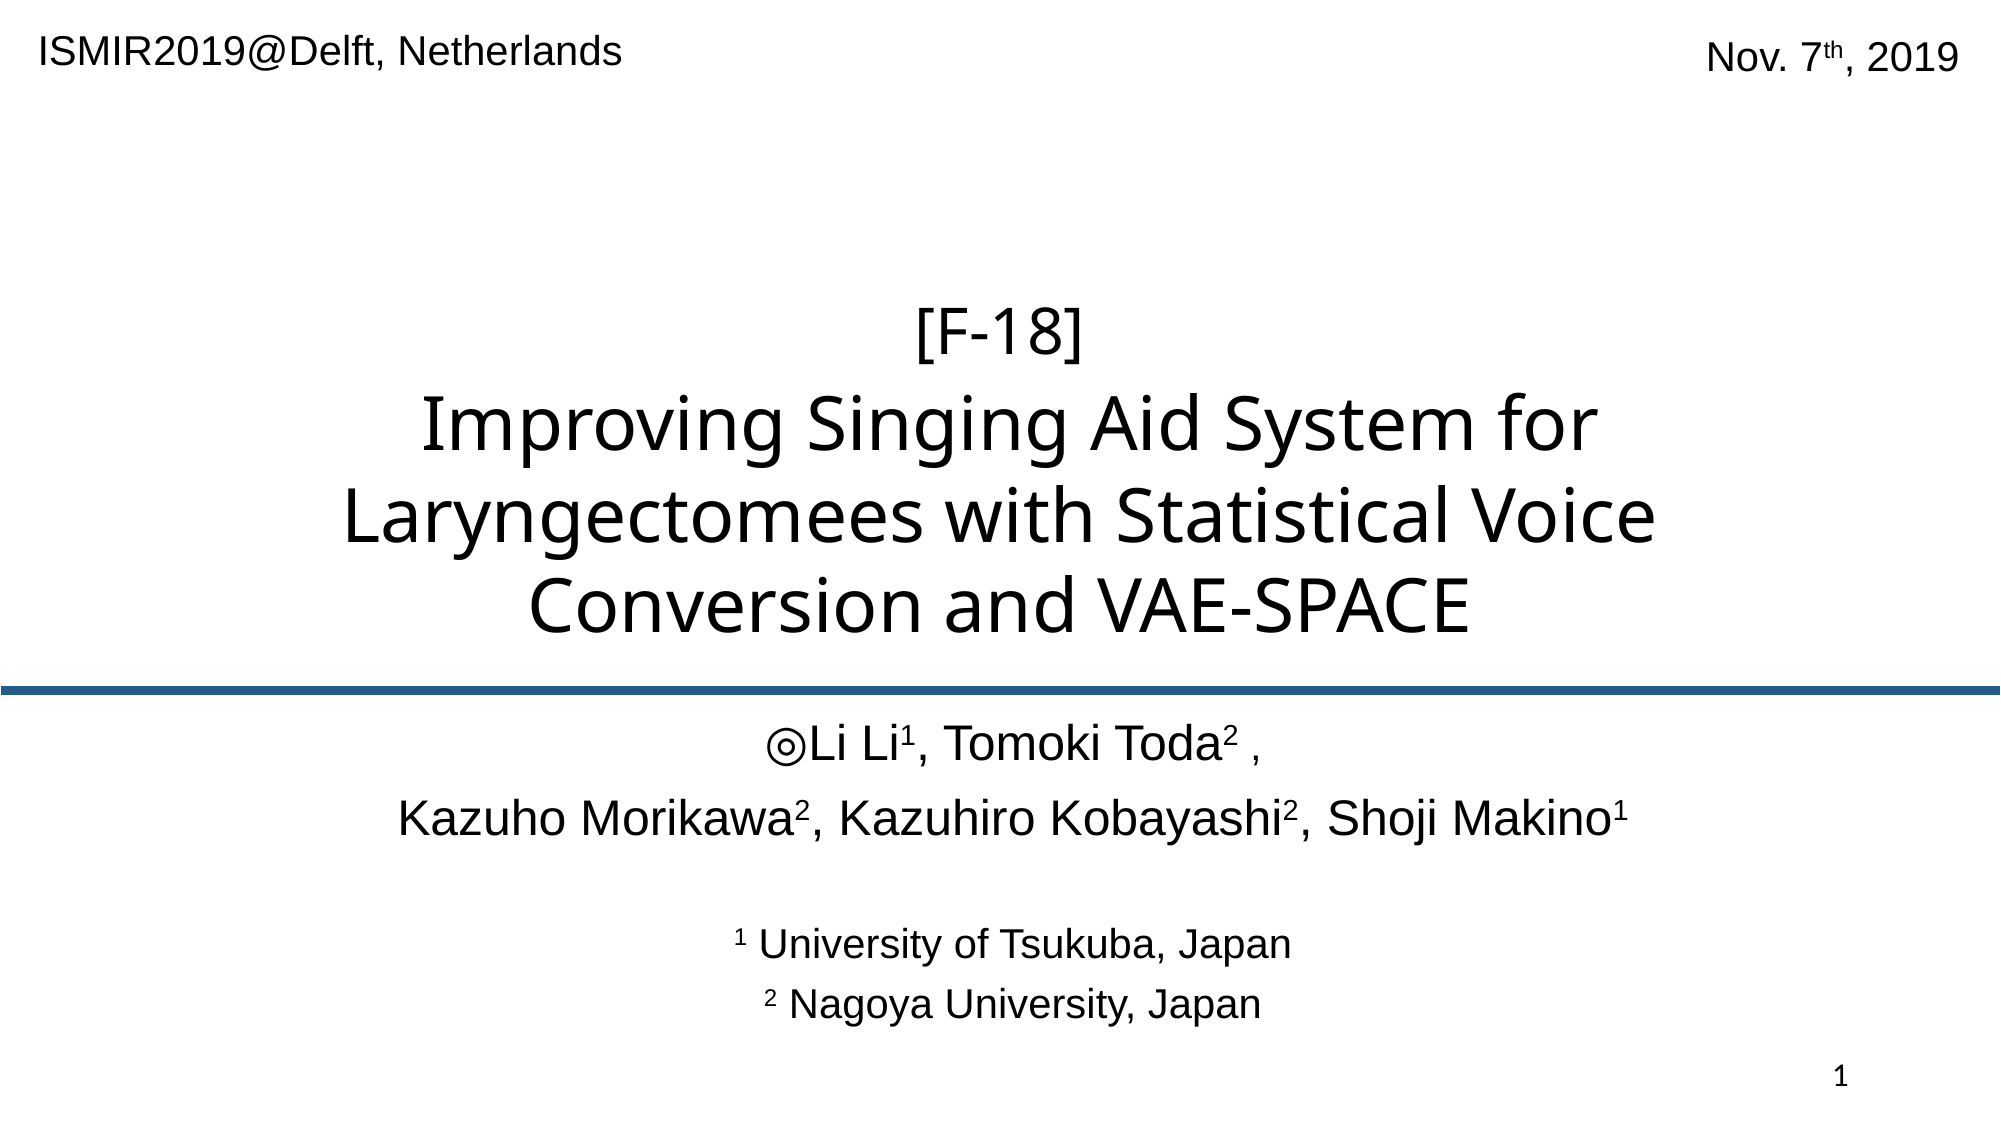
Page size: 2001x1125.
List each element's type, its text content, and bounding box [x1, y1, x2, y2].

text_box ISMIR2019@Delft, Netherlands [22, 21, 918, 111]
slide_number 1 [1413, 1042, 1864, 1103]
text_box Nov. 7th, 2019 [1691, 21, 1975, 87]
subtitle ◎Li Li1, Tomoki Toda2 , Kazuho Morikawa2, Kazuhiro Kobayashi2, Shoji Makino1 1 University of Tsukuba, Japan 2 Nagoya University, Japan [320, 702, 1707, 844]
title [F-18] Improving Singing Aid System for Laryngectomees with Statistical Voice Conversion and VAE-SPACE [152, 263, 1848, 656]
